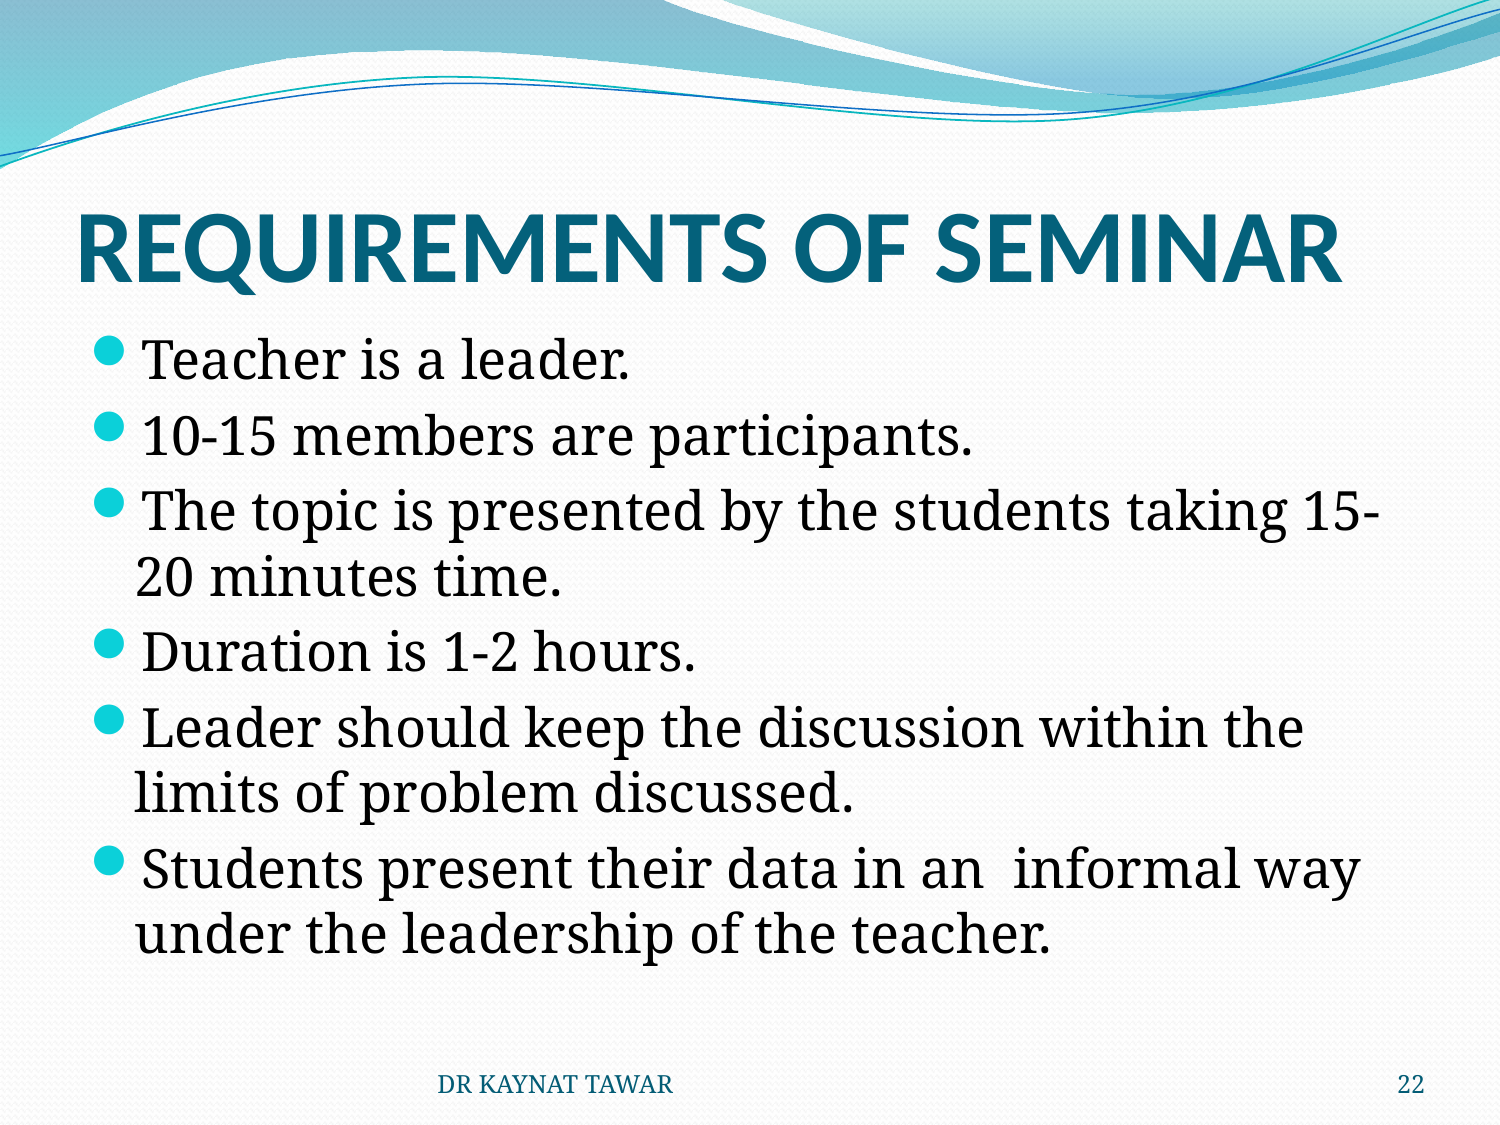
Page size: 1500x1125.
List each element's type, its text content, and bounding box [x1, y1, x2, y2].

slide_number 22 [1299, 1042, 1425, 1103]
title REQUIREMENTS OF SEMINAR [75, 115, 1425, 303]
list Teacher is a leader. 10-15 members are participants. The topic is presented by the students taking 15-20 minutes time. Duration is 1-2 hours. Leader should keep the discussion within the limits of problem discussed. Students present their data in an informal way under the leadership of the teacher. [75, 317, 1425, 1038]
footer DR KAYNAT TAWAR [437, 1042, 988, 1103]
